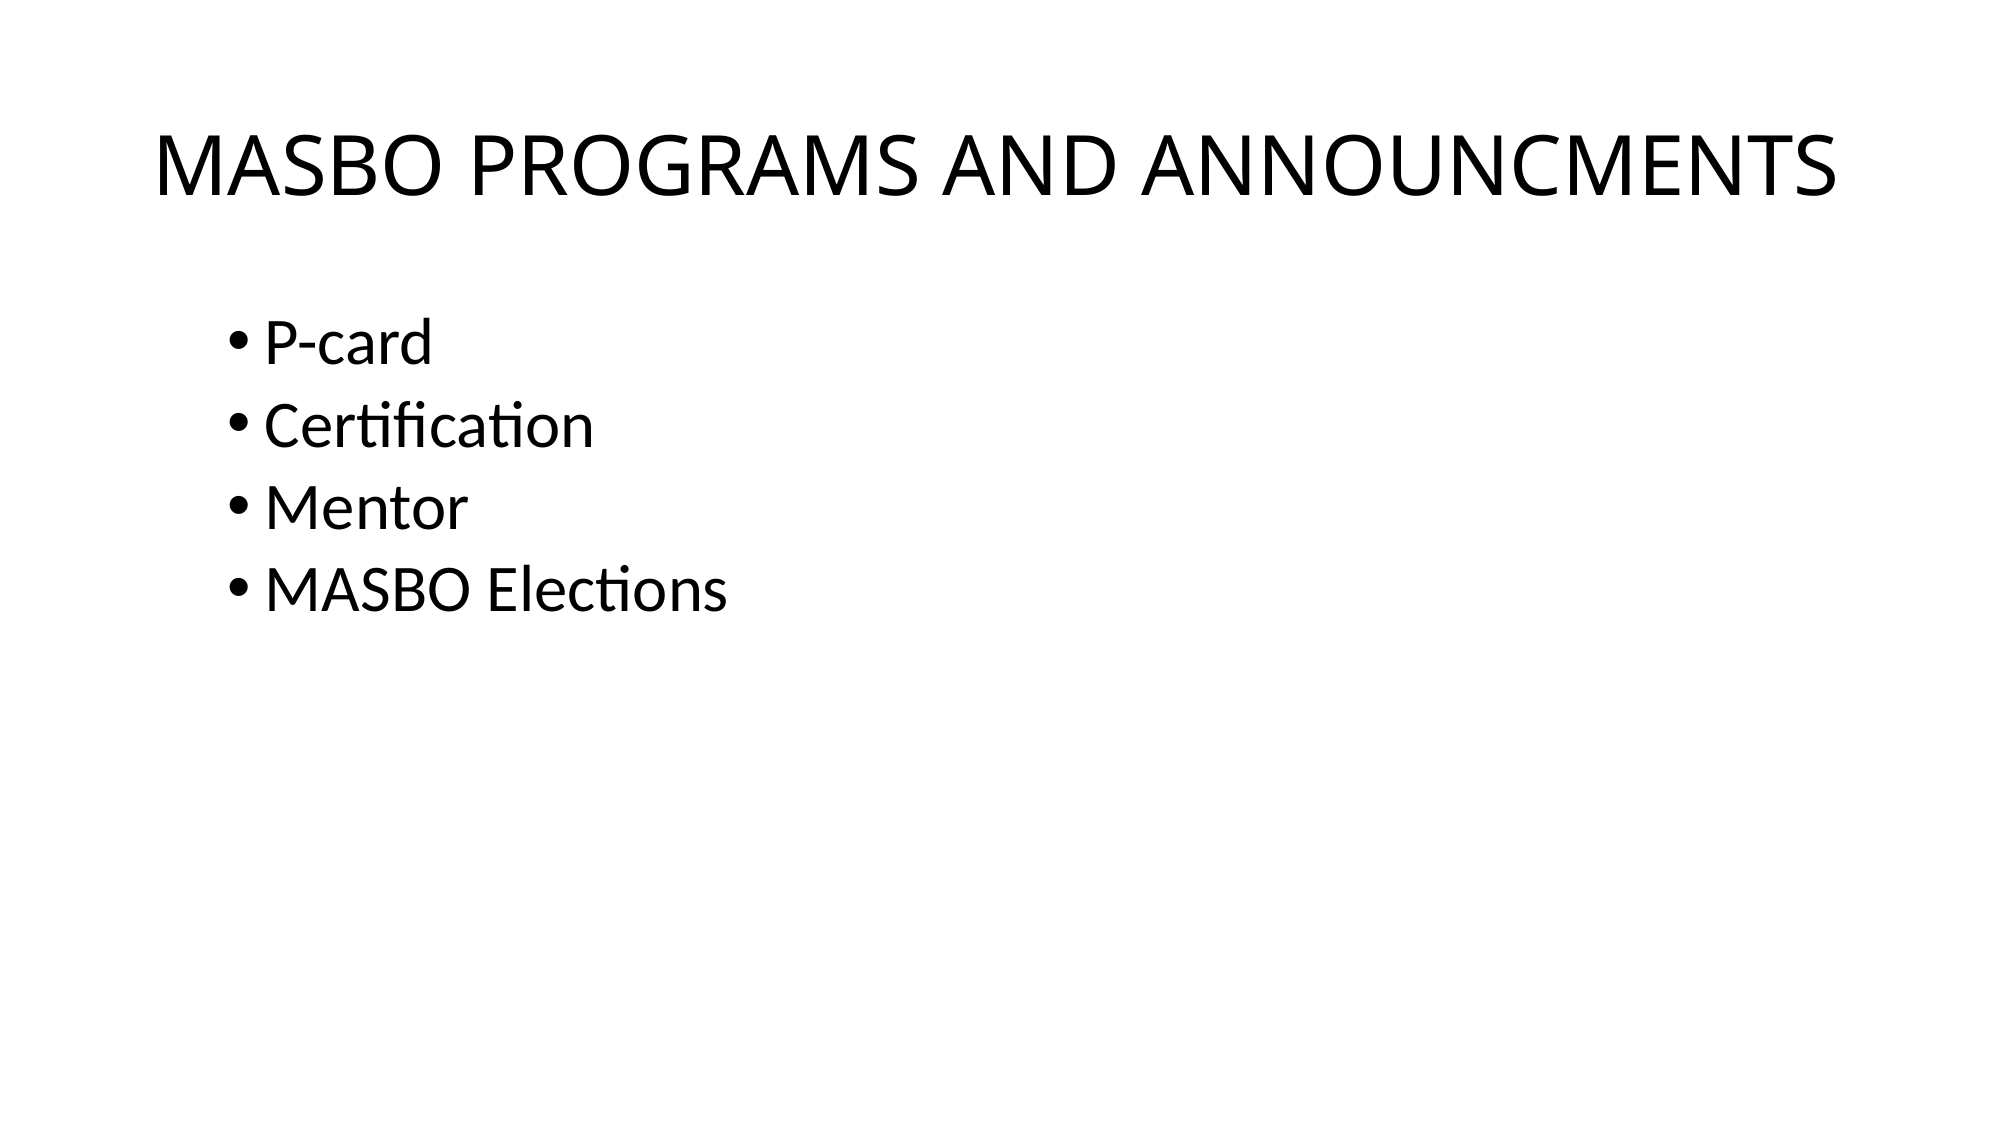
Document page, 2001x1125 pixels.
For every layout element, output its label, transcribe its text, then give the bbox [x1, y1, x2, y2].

list P-card Certification Mentor MASBO Elections [137, 299, 1863, 1014]
title MASBO PROGRAMS AND ANNOUNCMENTS [137, 59, 1863, 278]
